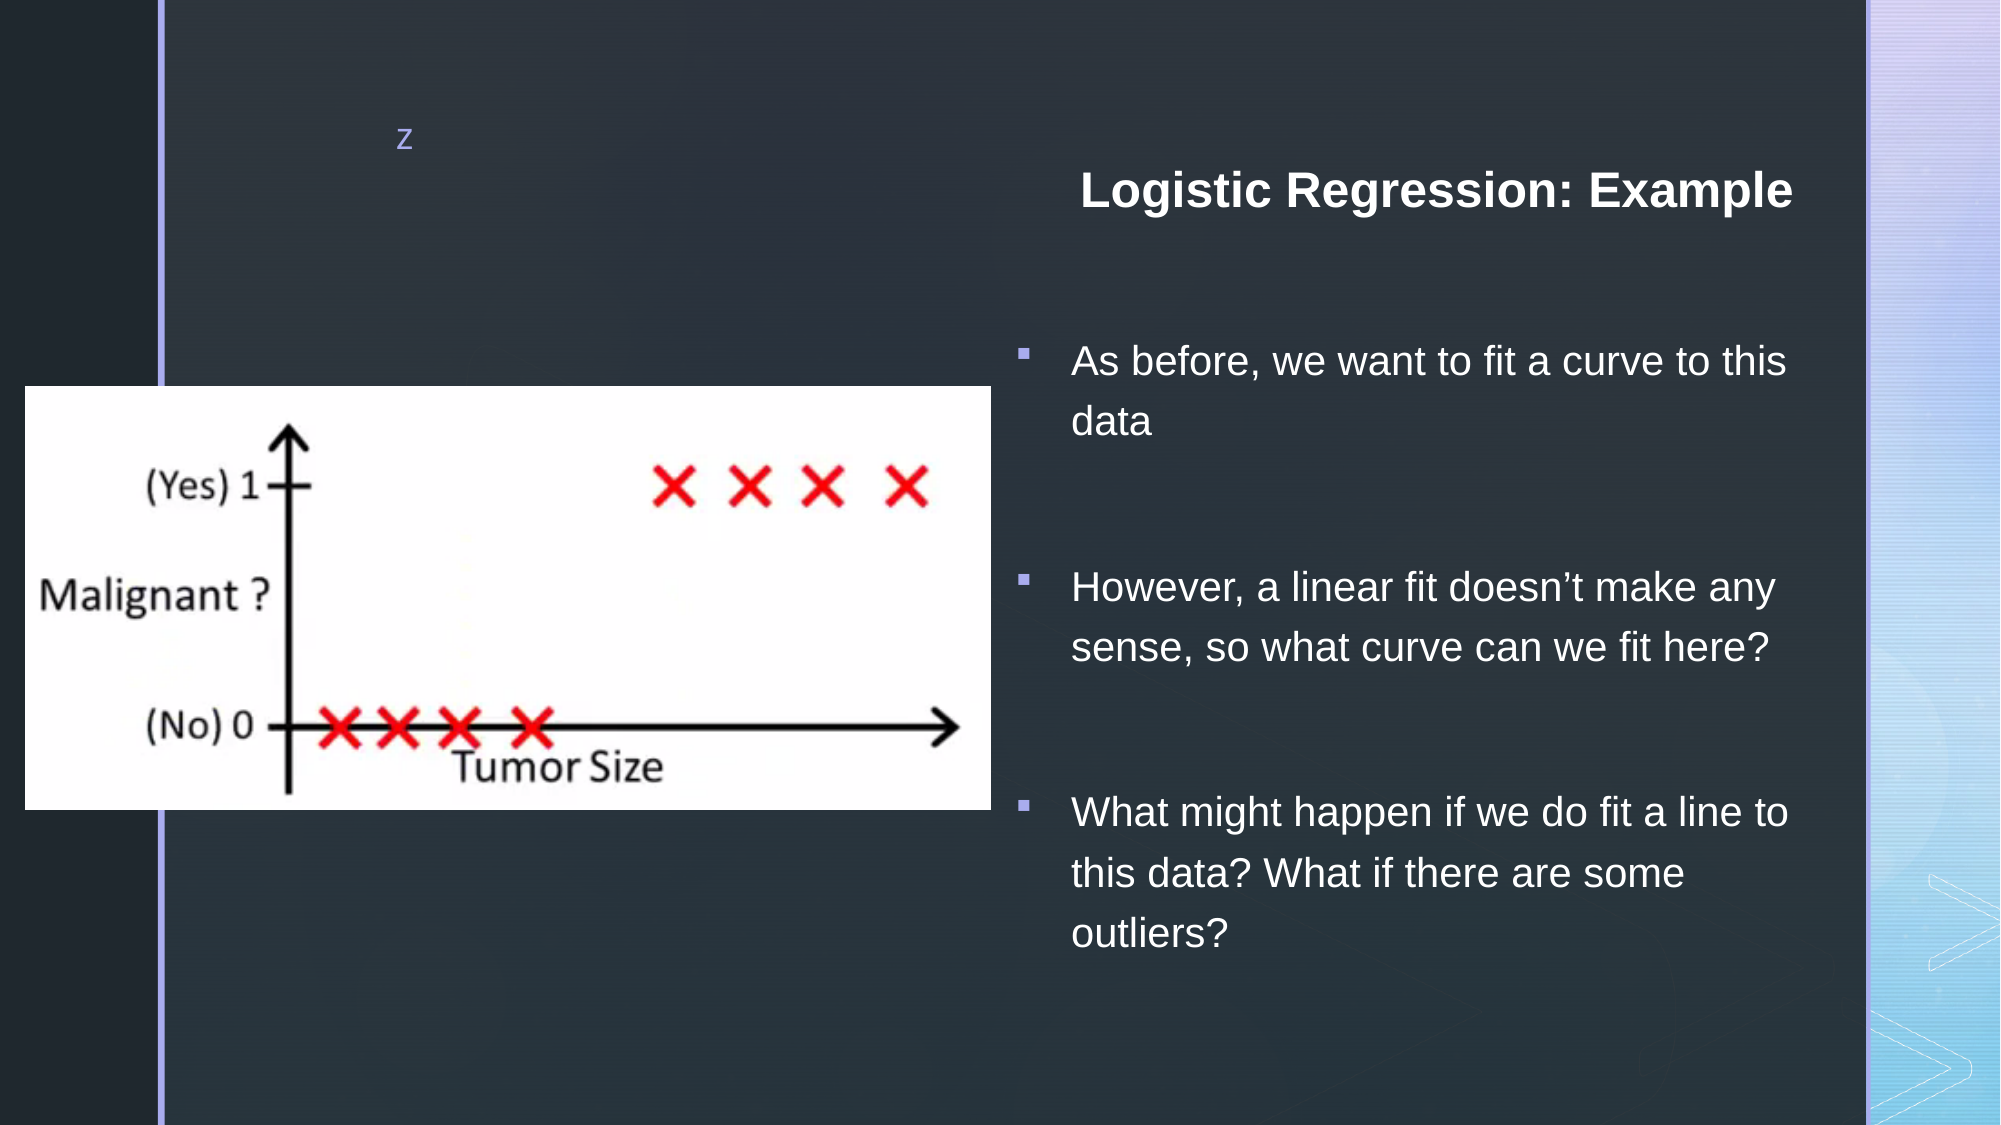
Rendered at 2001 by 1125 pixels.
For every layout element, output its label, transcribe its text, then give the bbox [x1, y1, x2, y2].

list Logistic Regression: Example As before, we want to fit a curve to this data However, a linear fit doesn’t make any sense, so what curve can we fit here? What might happen if we do fit a line to this data? What if there are some outliers? [999, 126, 1869, 1058]
picture [1871, 0, 2001, 1125]
picture [25, 386, 992, 810]
